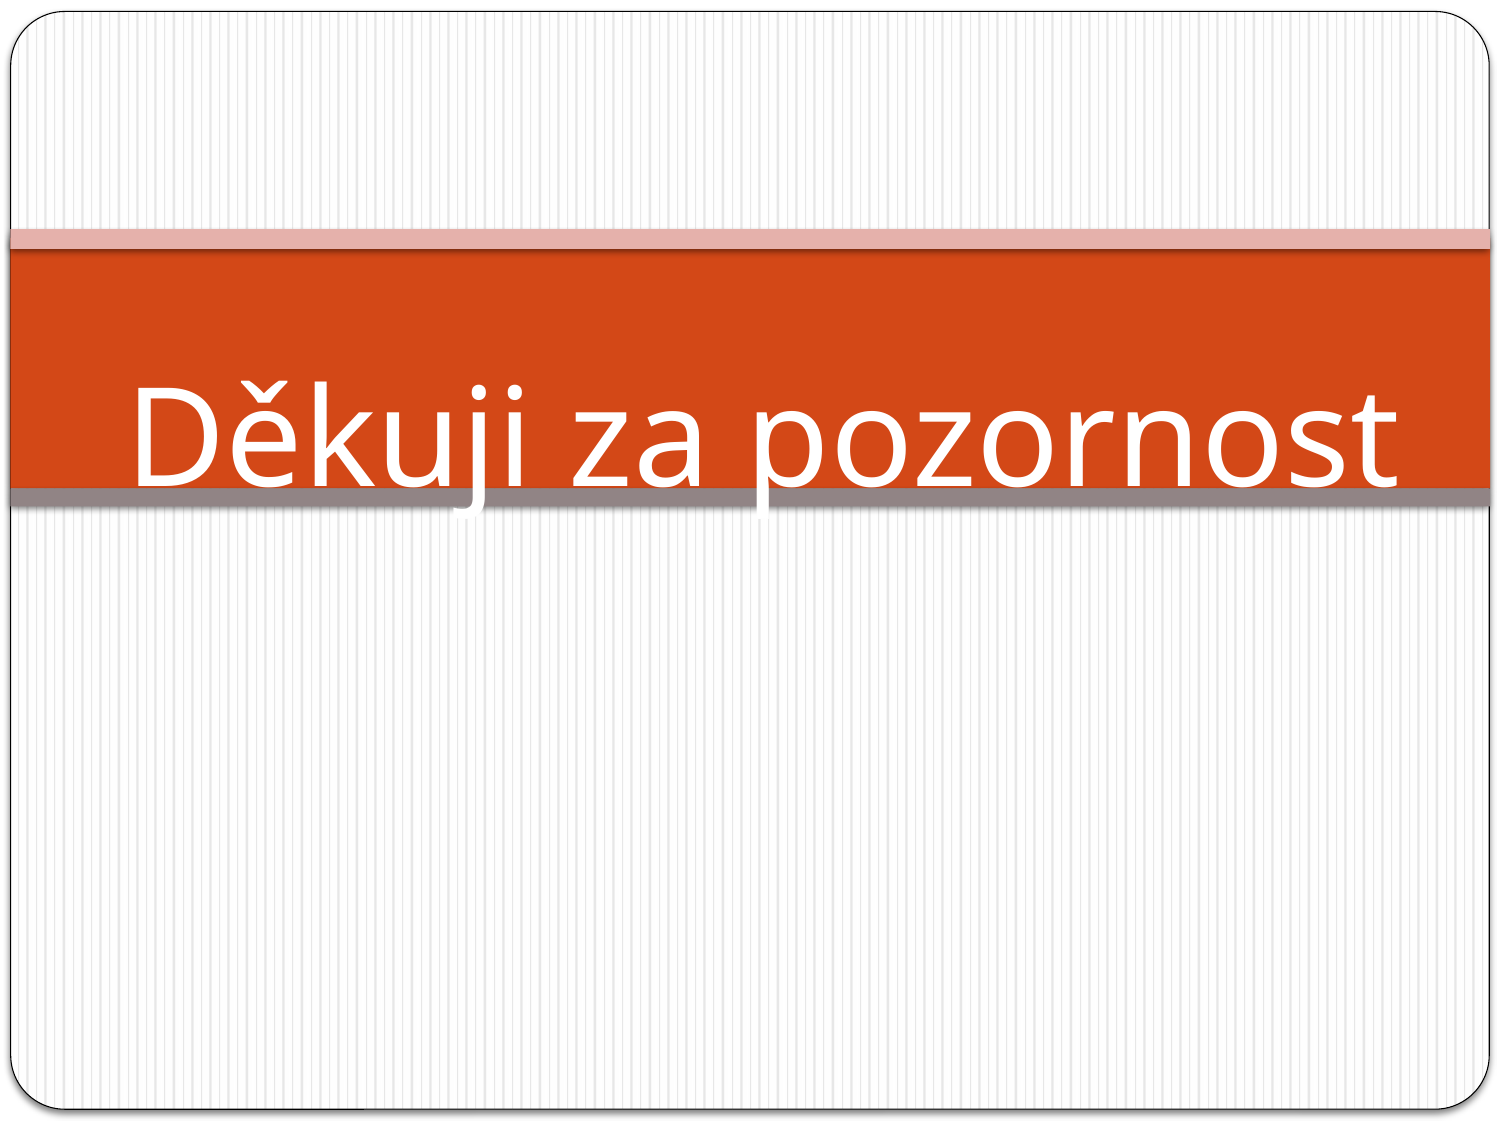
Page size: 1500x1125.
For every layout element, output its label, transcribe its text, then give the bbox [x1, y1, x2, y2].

title Děkuji za pozornost [88, 314, 1439, 556]
